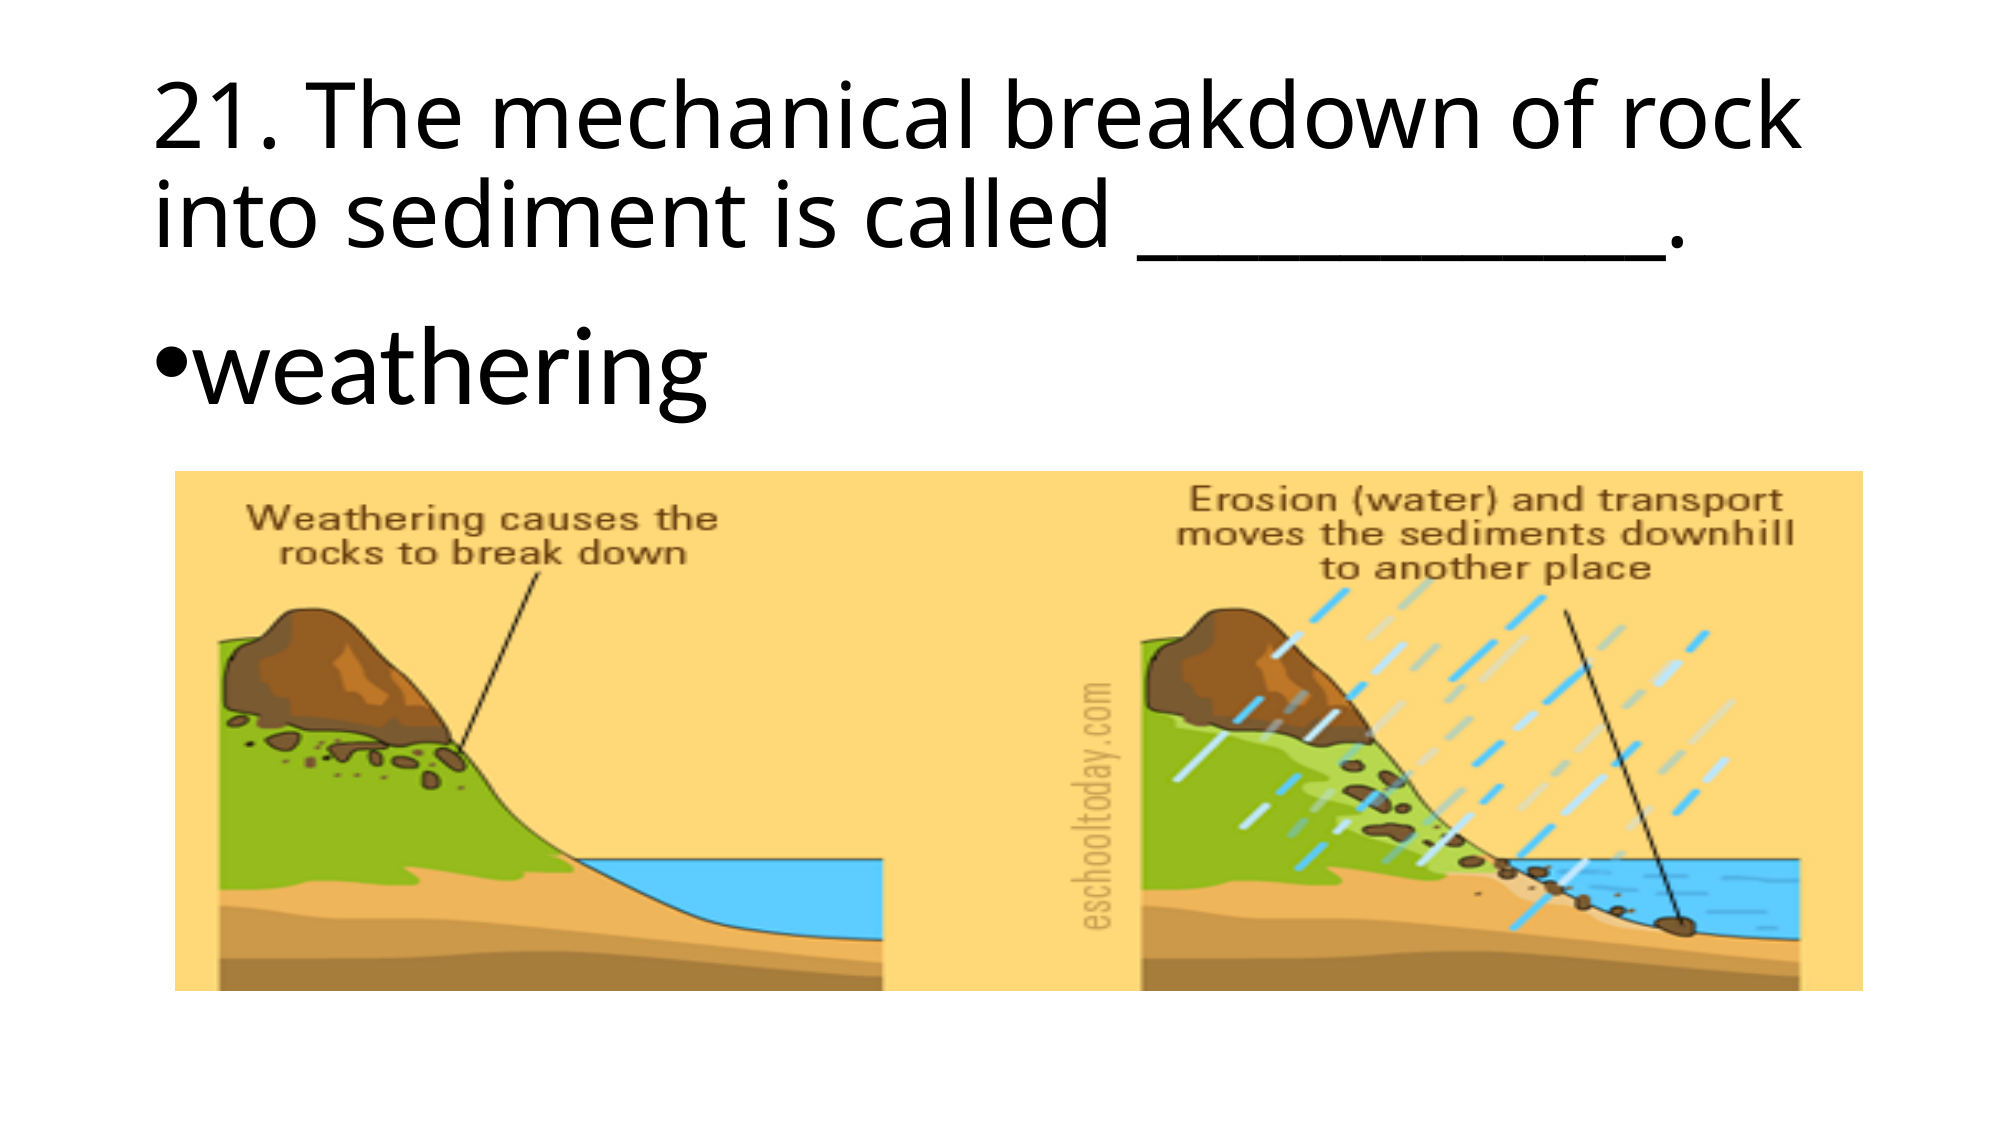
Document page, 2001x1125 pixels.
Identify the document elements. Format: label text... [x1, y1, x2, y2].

title 21. The mechanical breakdown of rock into sediment is called _____________. [137, 59, 1863, 278]
list weathering [137, 299, 1863, 1014]
picture [175, 471, 1863, 991]
